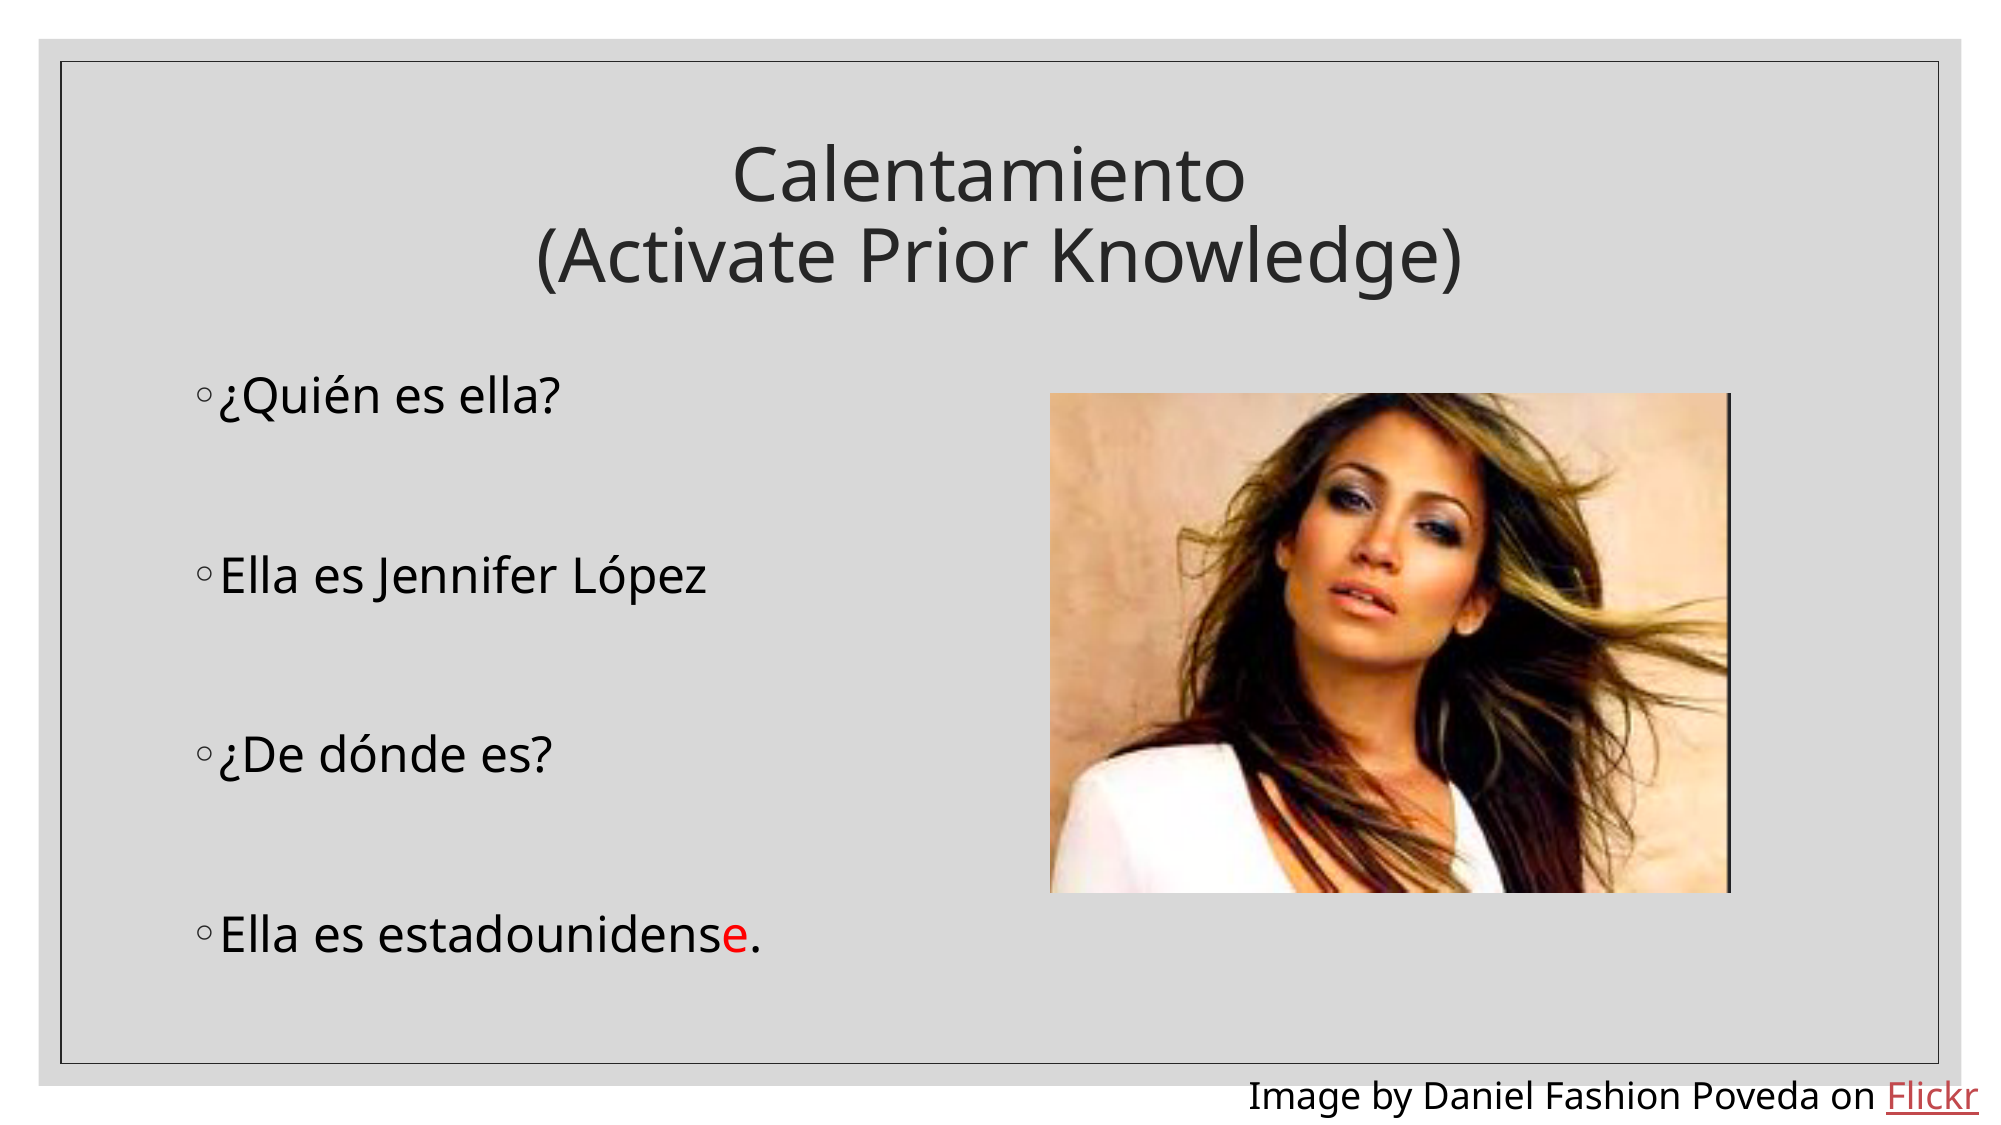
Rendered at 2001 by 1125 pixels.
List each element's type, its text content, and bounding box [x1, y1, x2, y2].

title Calentamiento (Activate Prior Knowledge) [174, 105, 1825, 331]
picture [1050, 393, 1731, 893]
text_box Image by Daniel Fashion Poveda on Flickr [1233, 1064, 1994, 1125]
list ¿Quién es ella? Ella es Jennifer López ¿De dónde es? Ella es estadounidense. [174, 345, 1825, 977]
